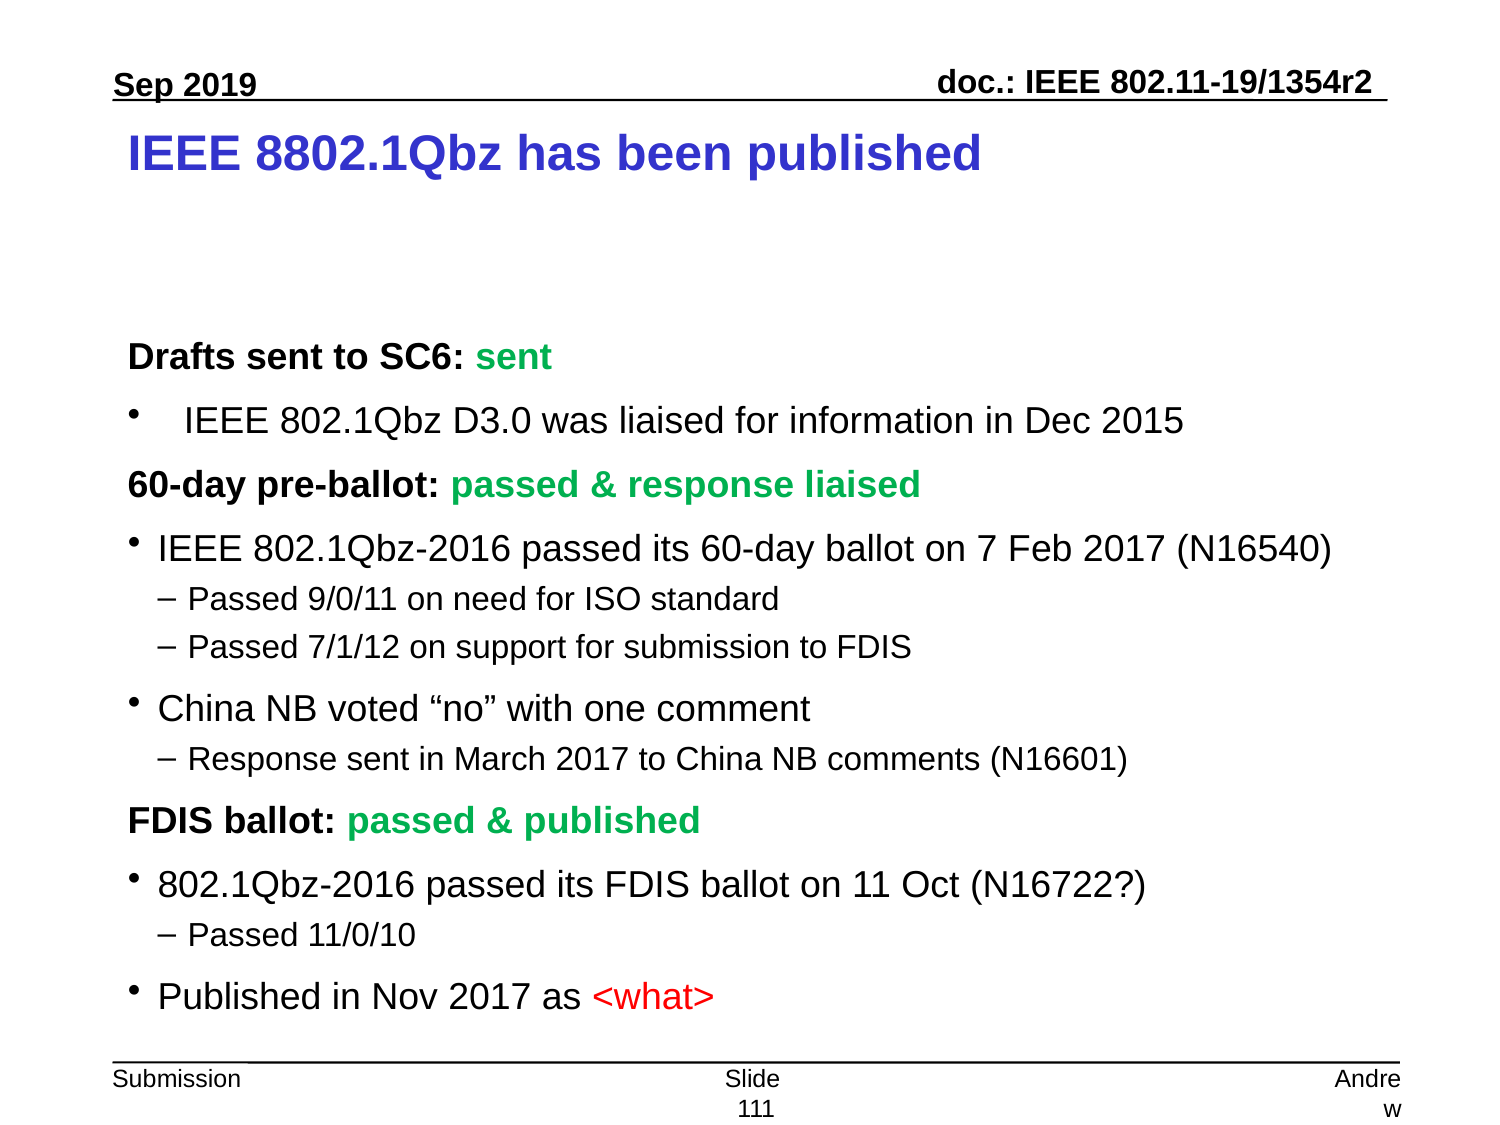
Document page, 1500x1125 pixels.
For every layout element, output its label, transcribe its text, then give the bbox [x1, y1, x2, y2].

footer Andrew Myles, Cisco [1320, 1061, 1402, 1093]
slide_number Slide 111 [709, 1061, 803, 1093]
list Drafts sent to SC6: sent IEEE 802.1Qbz D3.0 was liaised for information in Dec 2015 60-day pre-ballot: passed & response liaised IEEE 802.1Qbz-2016 passed its 60-day ballot on 7 Feb 2017 (N16540) Passed 9/0/11 on need for ISO standard Passed 7/1/12 on support for submission to FDIS China NB voted “no” with one comment Response sent in March 2017 to China NB comments (N16601) FDIS ballot: passed & published 802.1Qbz-2016 passed its FDIS ballot on 11 Oct (N16722?) Passed 11/0/10 Published in Nov 2017 as <what> [112, 324, 1388, 1000]
title IEEE 8802.1Qbz has been published [112, 112, 1388, 288]
